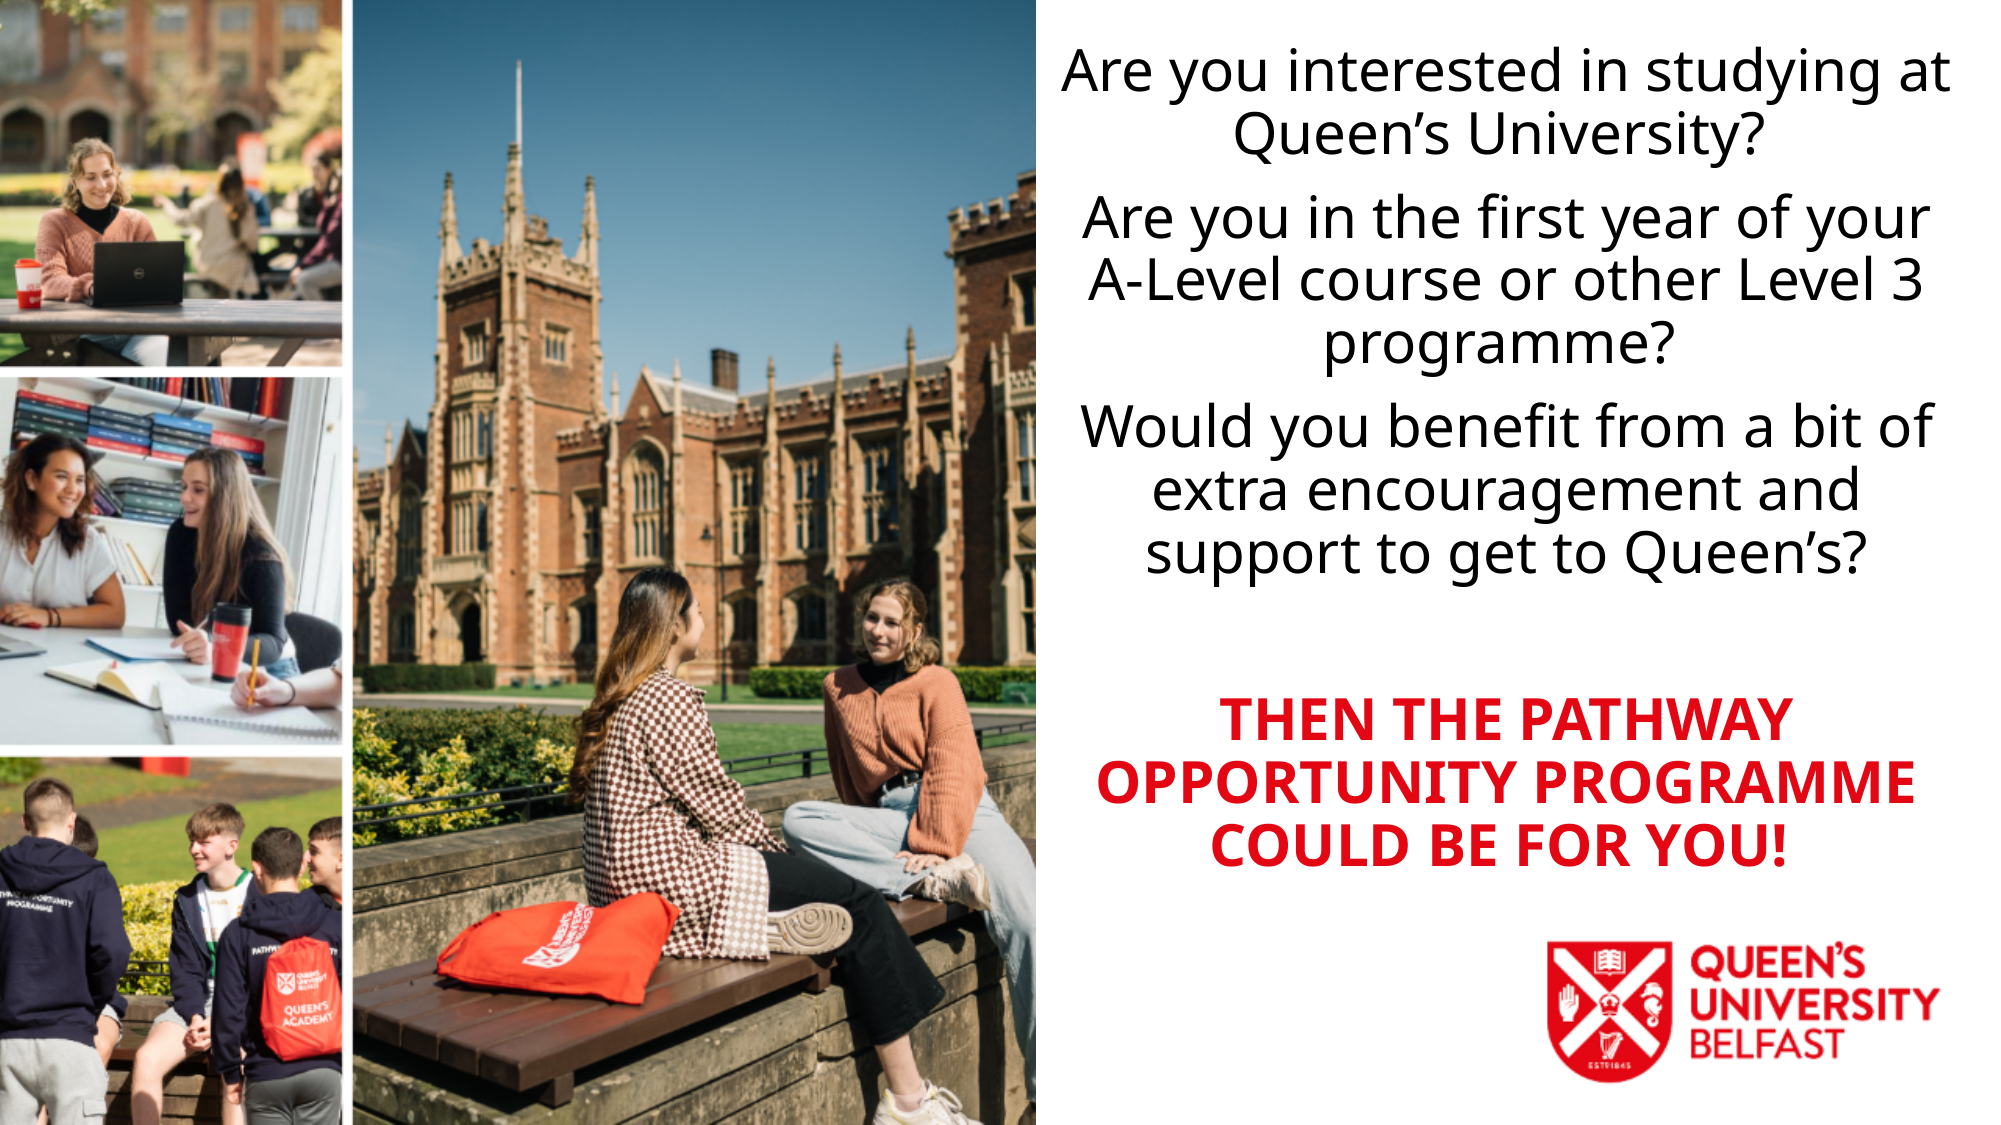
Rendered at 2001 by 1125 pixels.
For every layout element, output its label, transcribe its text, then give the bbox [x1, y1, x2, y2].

picture [0, 0, 2001, 1125]
list Are you interested in studying at Queen’s University? Are you in the first year of your A-Level course or other Level 3 programme? Would you benefit from a bit of extra encouragement and support to get to Queen’s? THEN THE PATHWAY OPPORTUNITY PROGRAMME COULD BE FOR YOU! [1036, 33, 1978, 1004]
